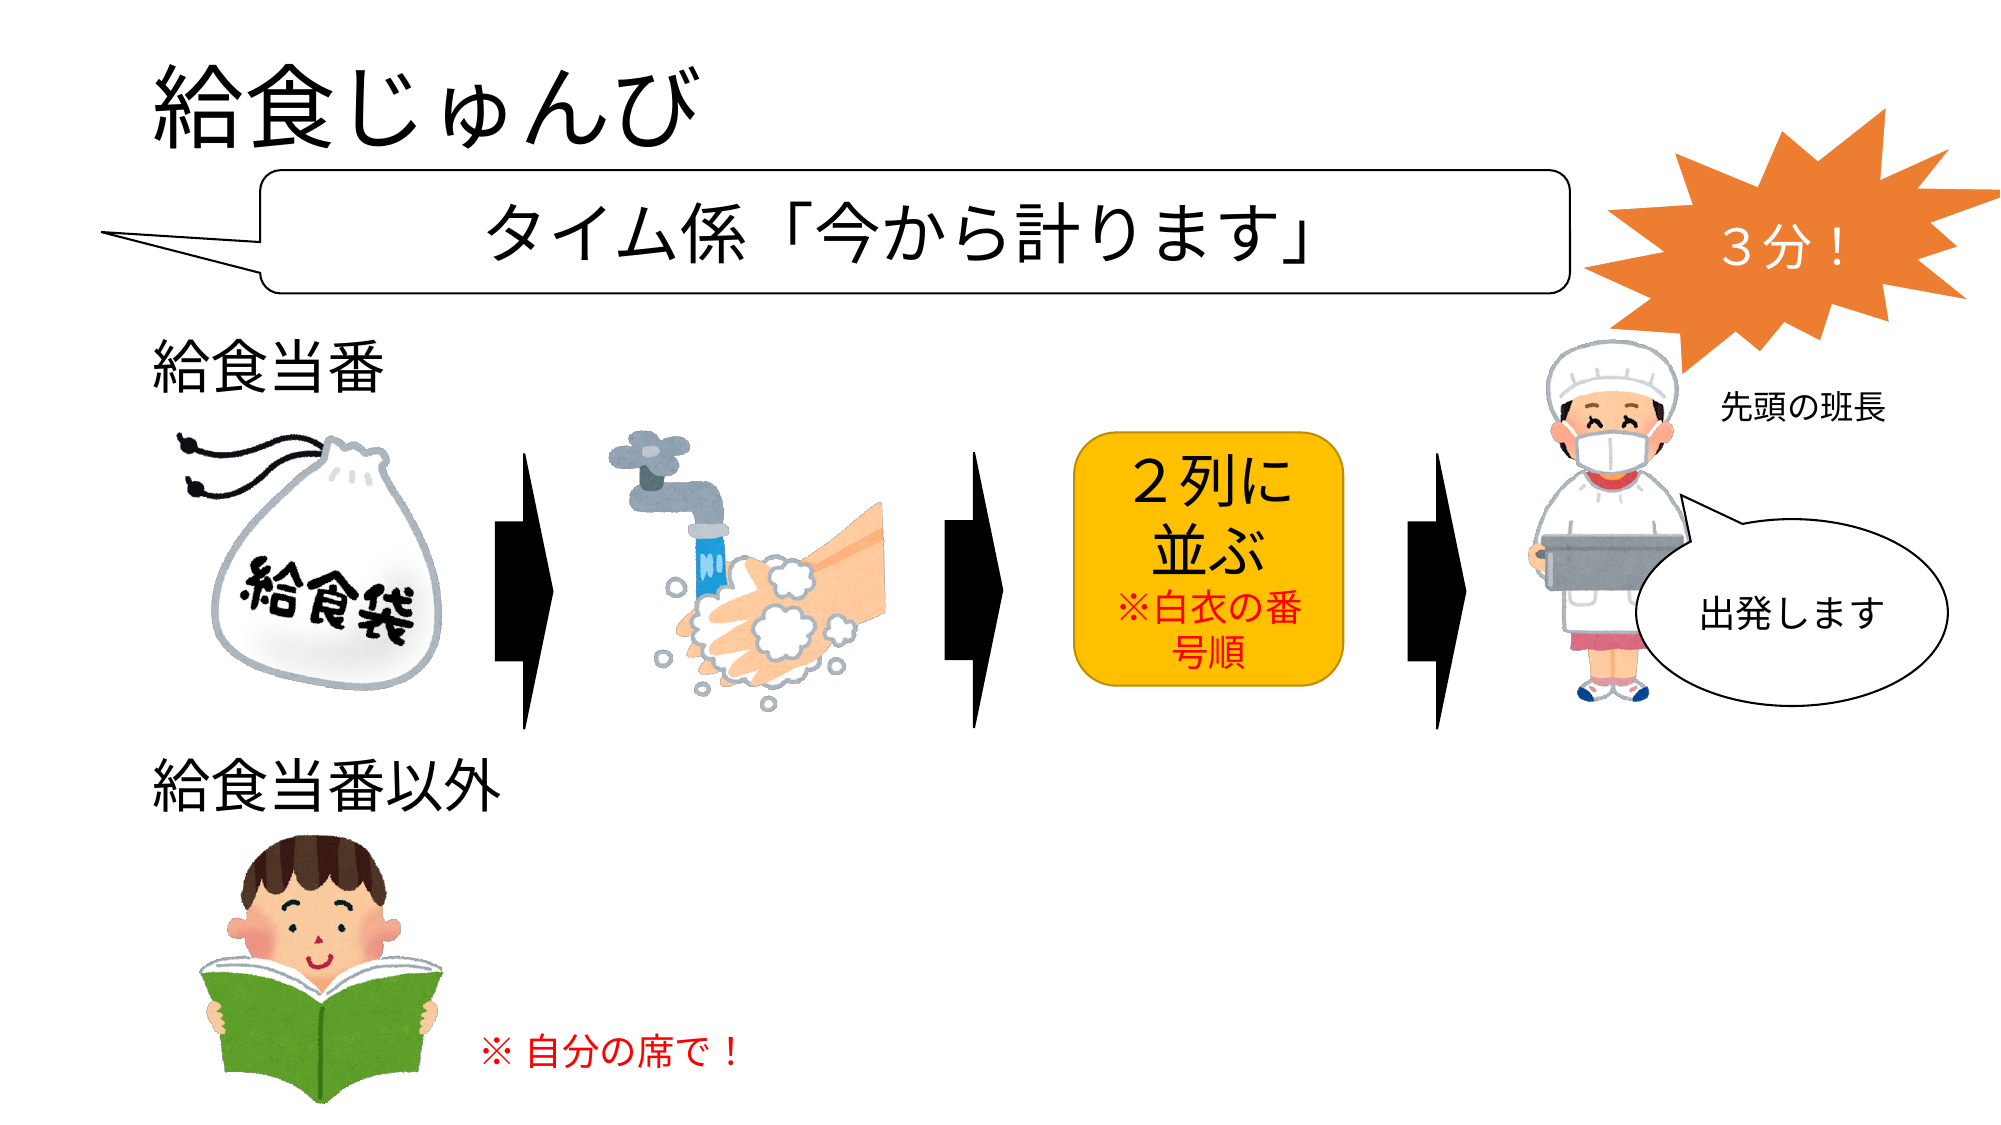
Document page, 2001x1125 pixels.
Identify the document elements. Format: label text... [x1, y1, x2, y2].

text_box ３分！ [1572, 100, 2000, 356]
text_box ※自分の席で！ [463, 1020, 765, 1080]
title 給食じゅんび [137, 3, 1863, 221]
text_box [944, 452, 1004, 729]
text_box 先頭の班長 [1746, 378, 1902, 434]
picture [172, 422, 447, 697]
text_box 出発します [1746, 518, 1949, 708]
picture [593, 422, 895, 724]
picture [1482, 333, 1746, 709]
text_box [494, 453, 554, 730]
picture [193, 828, 447, 1110]
text_box ２列に 並ぶ ※白衣の番号順 [1073, 431, 1345, 687]
list 給食当番 給食当番以外 [137, 331, 1863, 952]
text_box タイム係「今から計ります」 [100, 169, 1572, 295]
text_box [1407, 453, 1467, 730]
